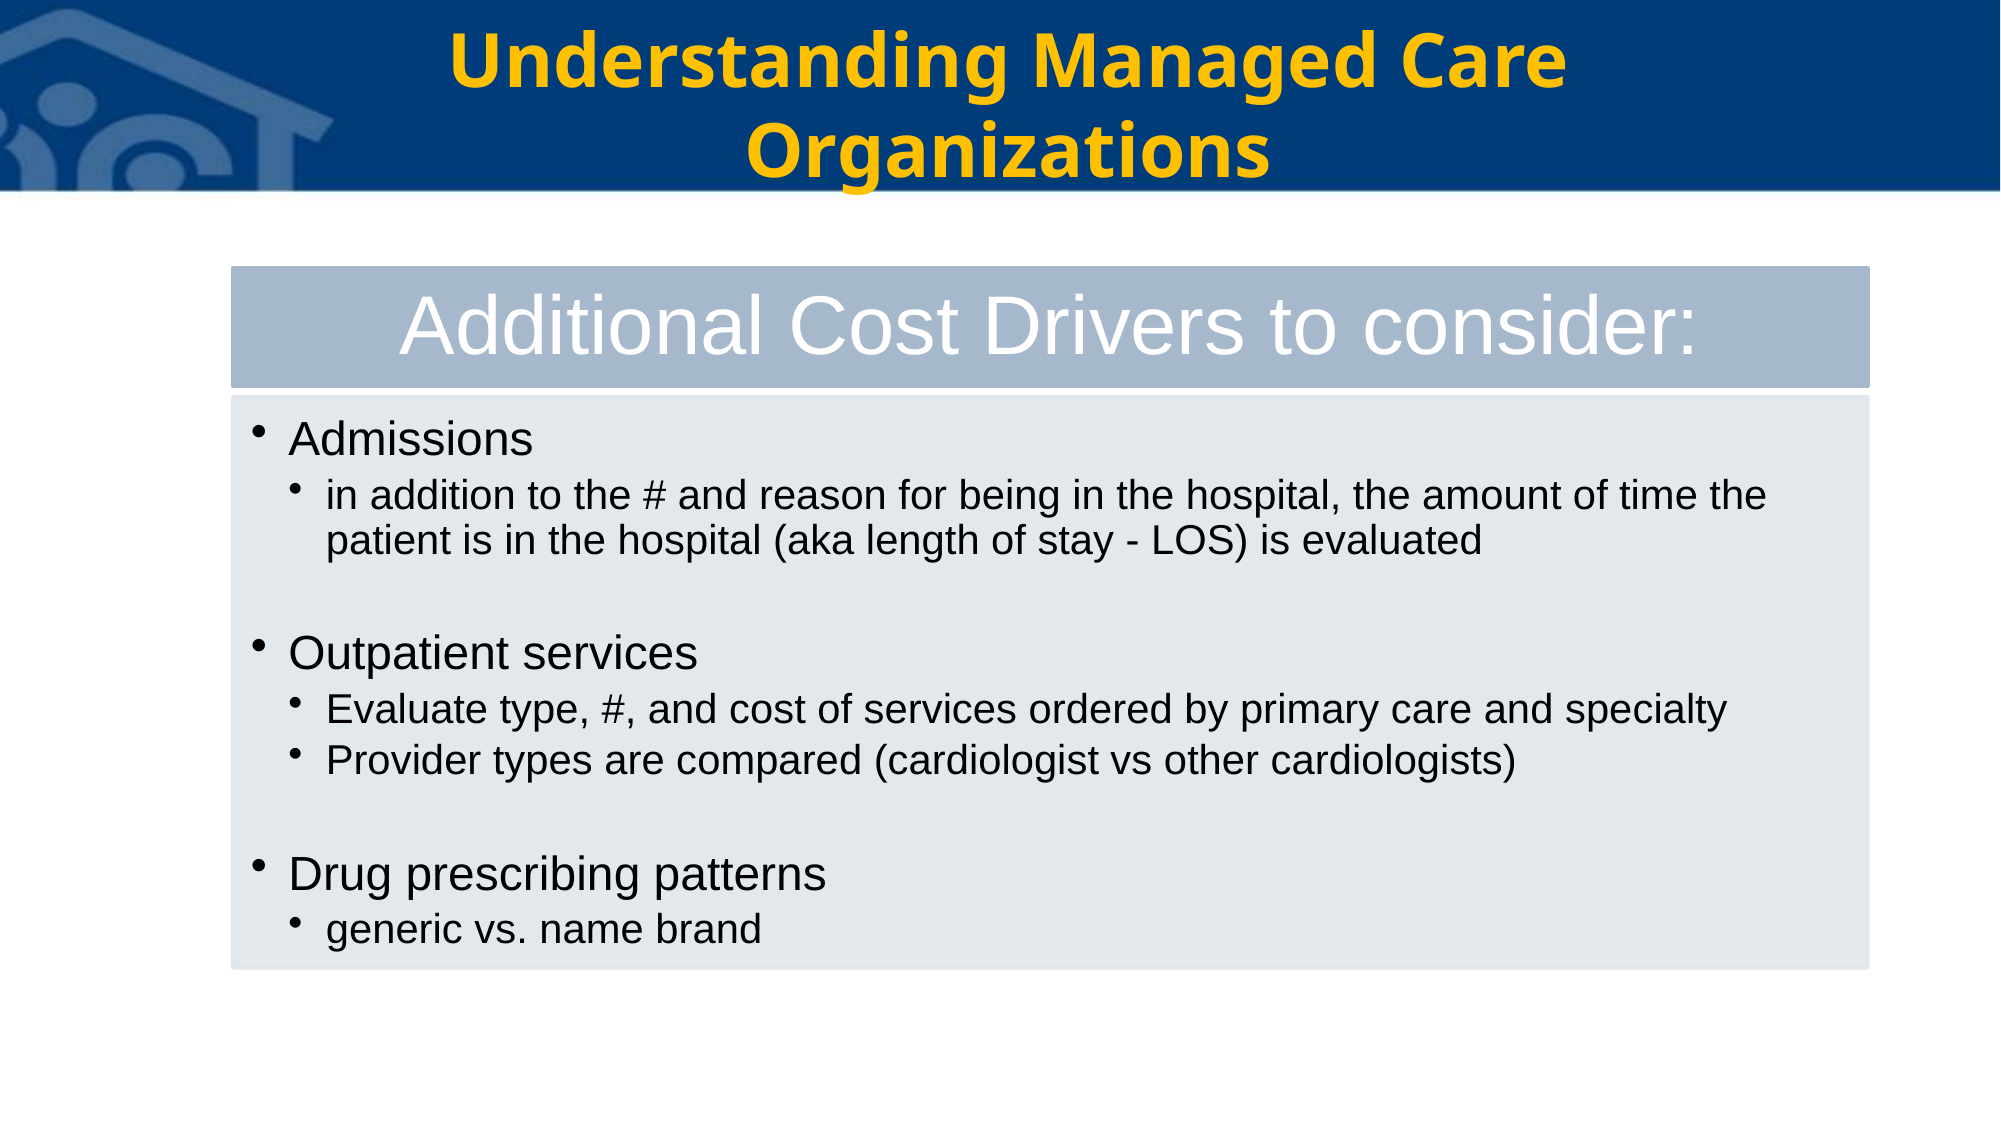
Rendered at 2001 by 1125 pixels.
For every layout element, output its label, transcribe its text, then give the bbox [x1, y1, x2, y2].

title Understanding Managed Care Organizations [199, 45, 1817, 159]
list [233, 244, 1868, 1044]
picture [0, 0, 2001, 1125]
